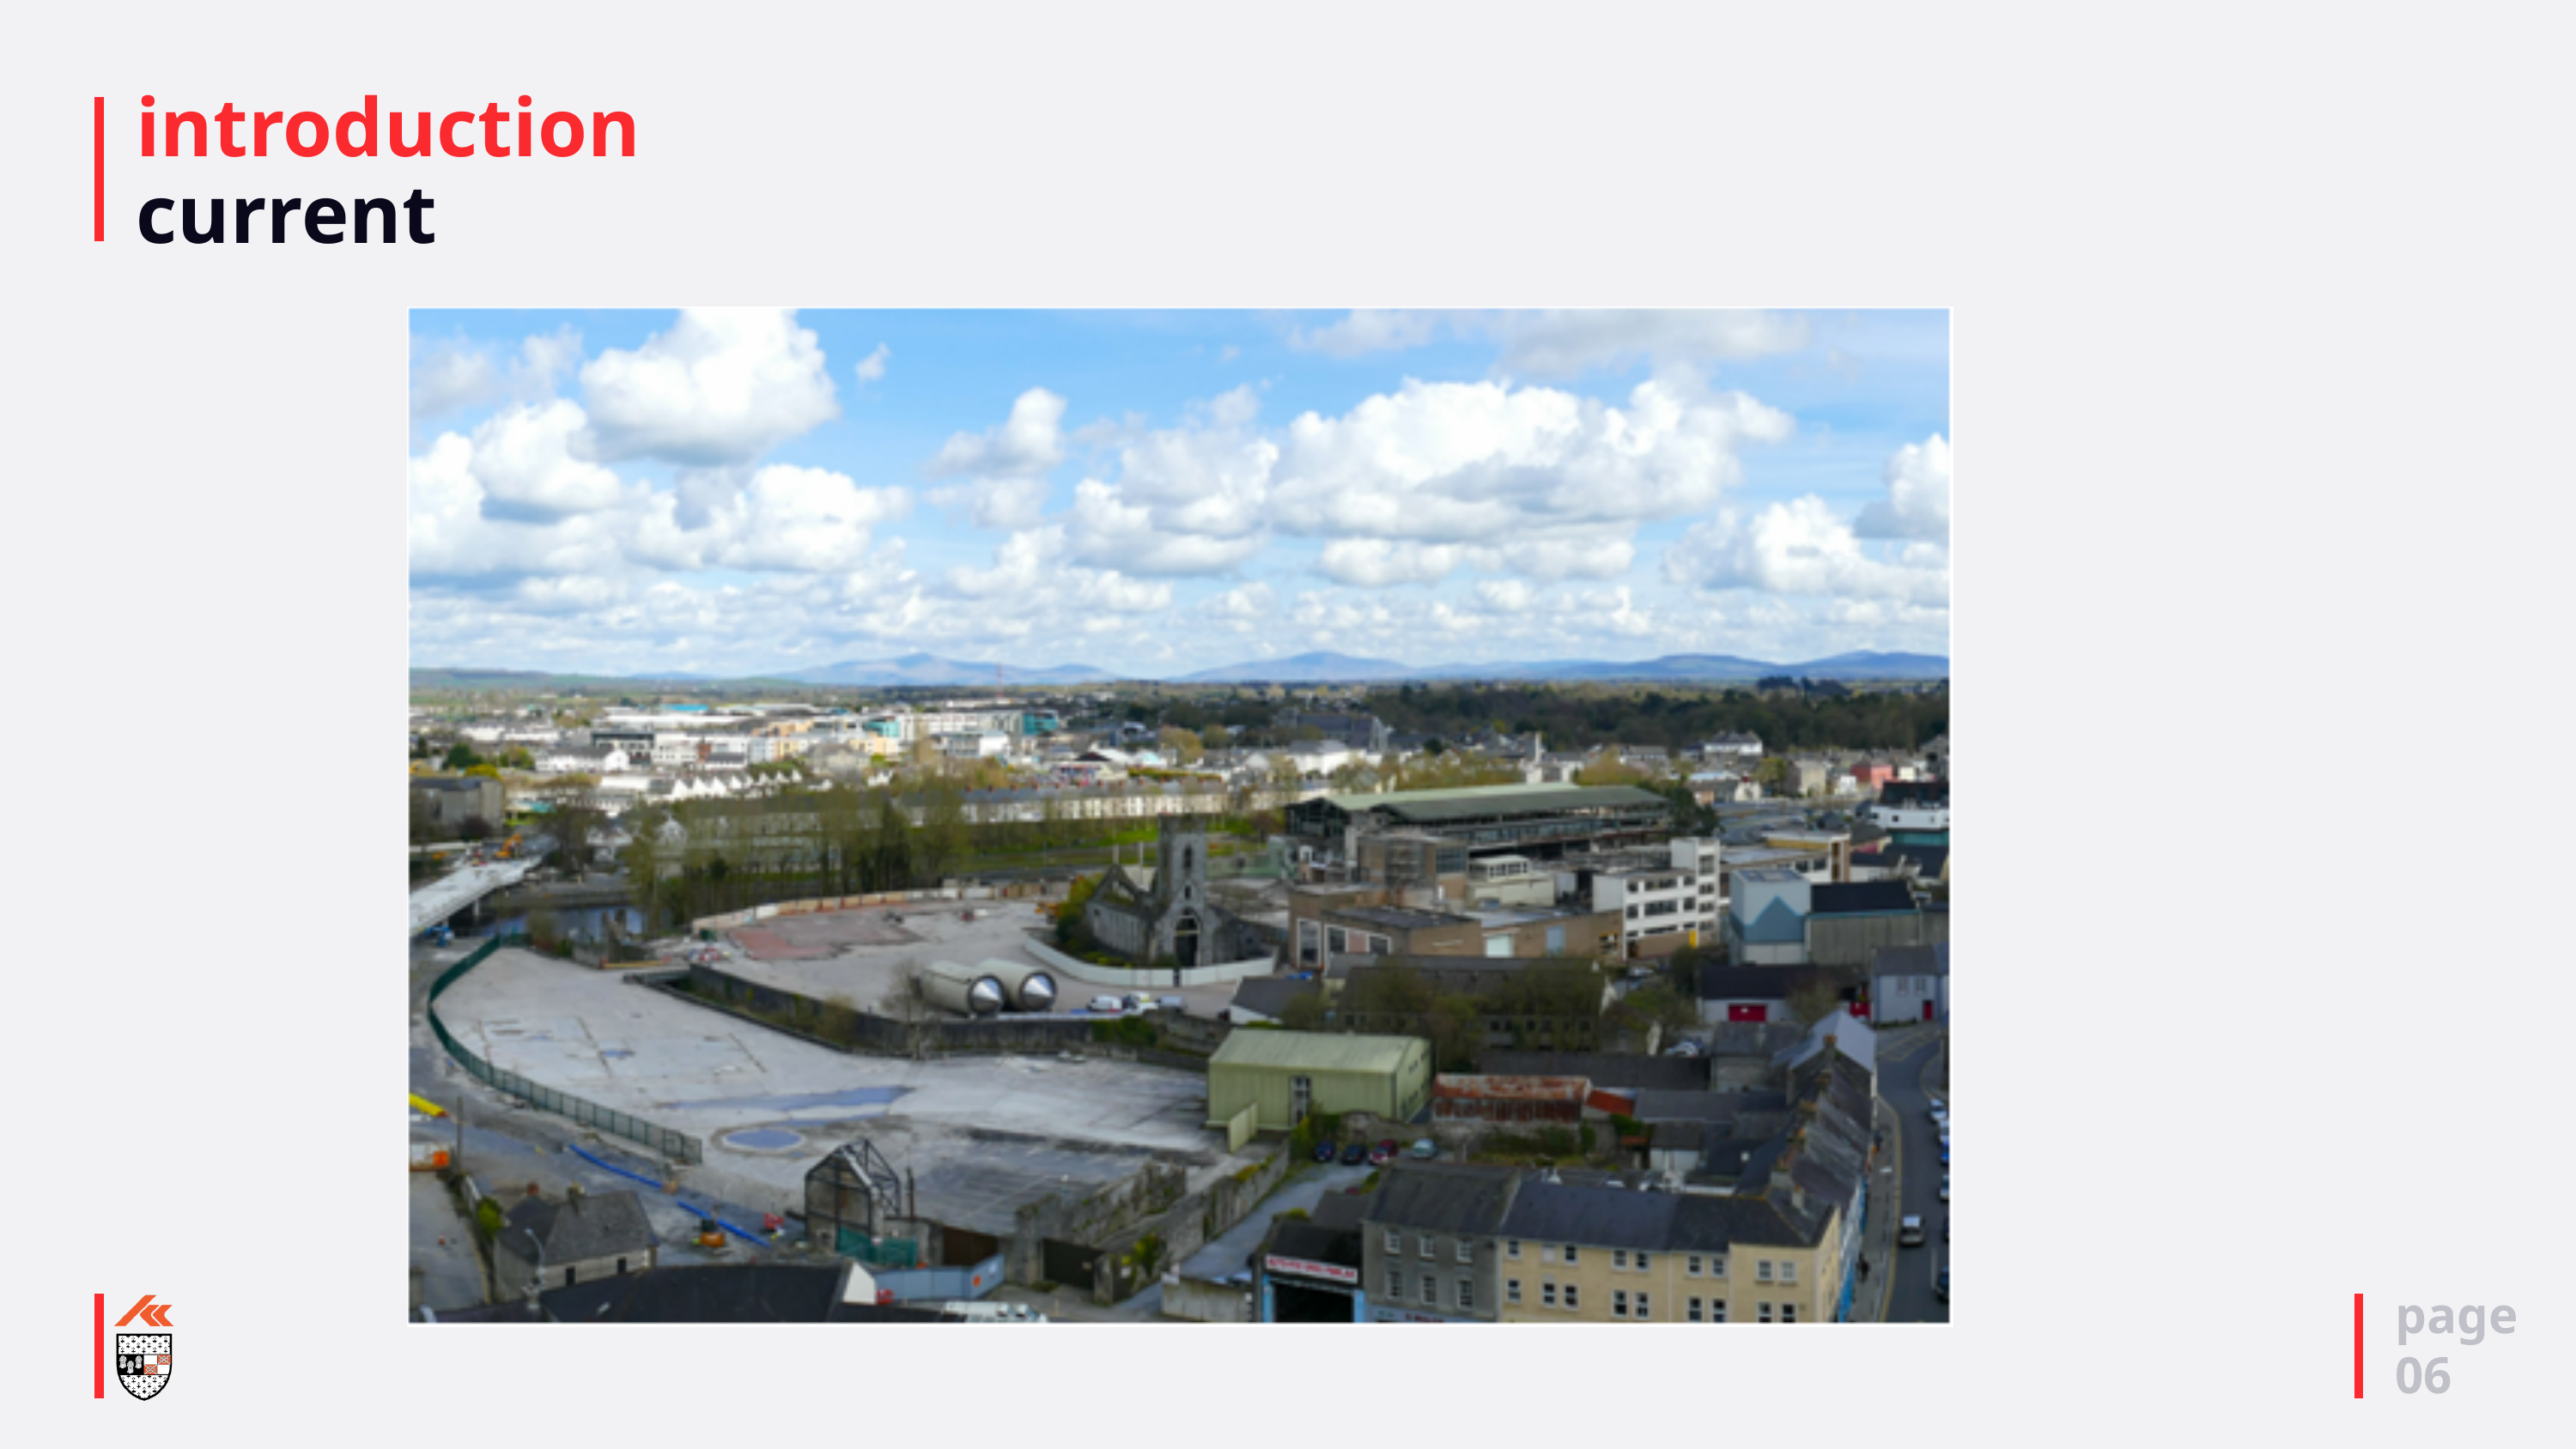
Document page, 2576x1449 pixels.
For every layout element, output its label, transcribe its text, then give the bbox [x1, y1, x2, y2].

picture [107, 1293, 181, 1404]
title introduction current [123, 80, 891, 270]
picture [407, 306, 1953, 1327]
slide_number page 06 [2383, 1277, 2576, 1412]
